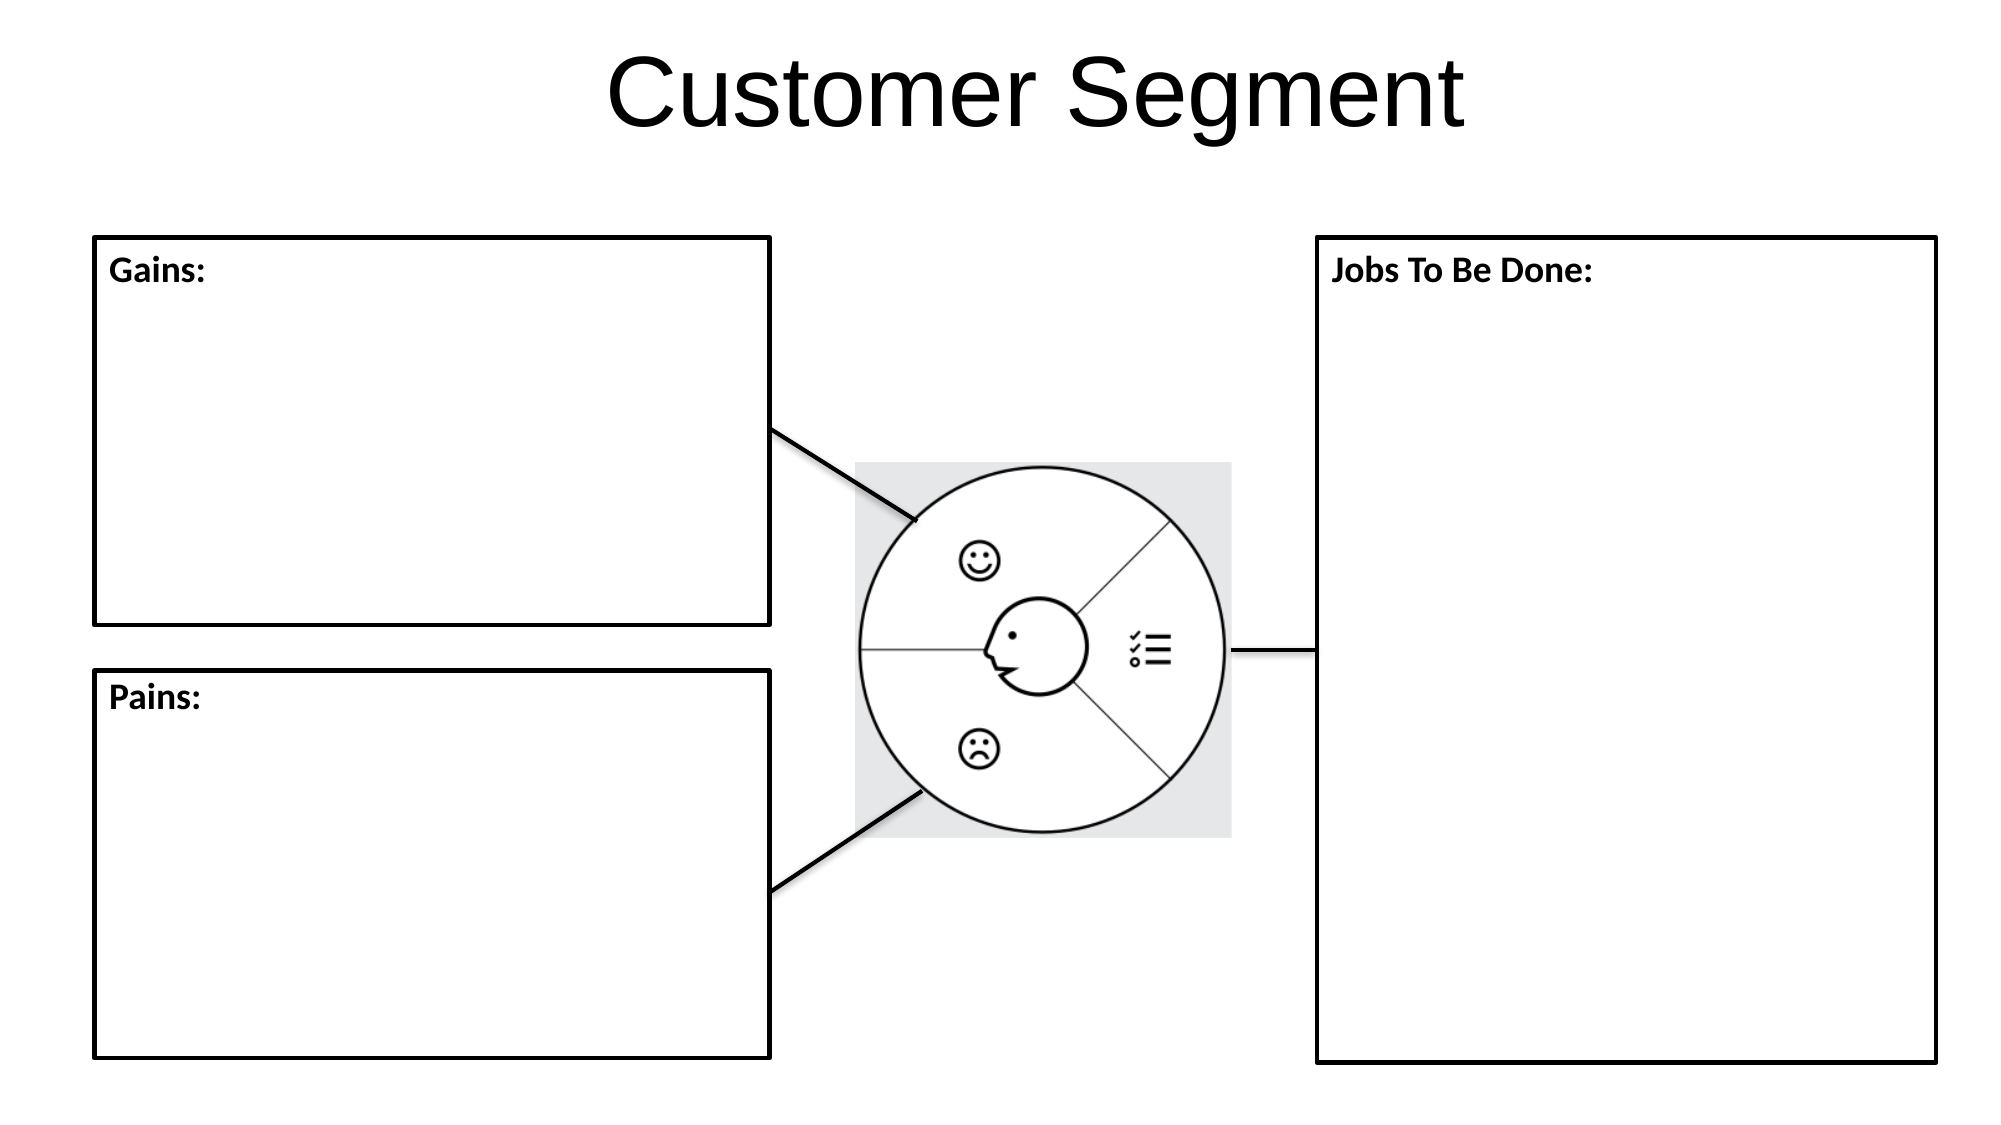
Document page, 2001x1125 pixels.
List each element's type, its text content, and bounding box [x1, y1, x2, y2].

title Customer Segment [590, 32, 1497, 181]
text_box [1316, 237, 1936, 1063]
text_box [770, 429, 918, 522]
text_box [769, 790, 923, 893]
text_box Pains: [94, 664, 507, 670]
text_box [94, 670, 770, 1059]
text_box Gains: [94, 237, 507, 298]
text_box Jobs To Be Done: [1316, 237, 1730, 298]
picture [854, 462, 1232, 838]
text_box [94, 237, 770, 625]
